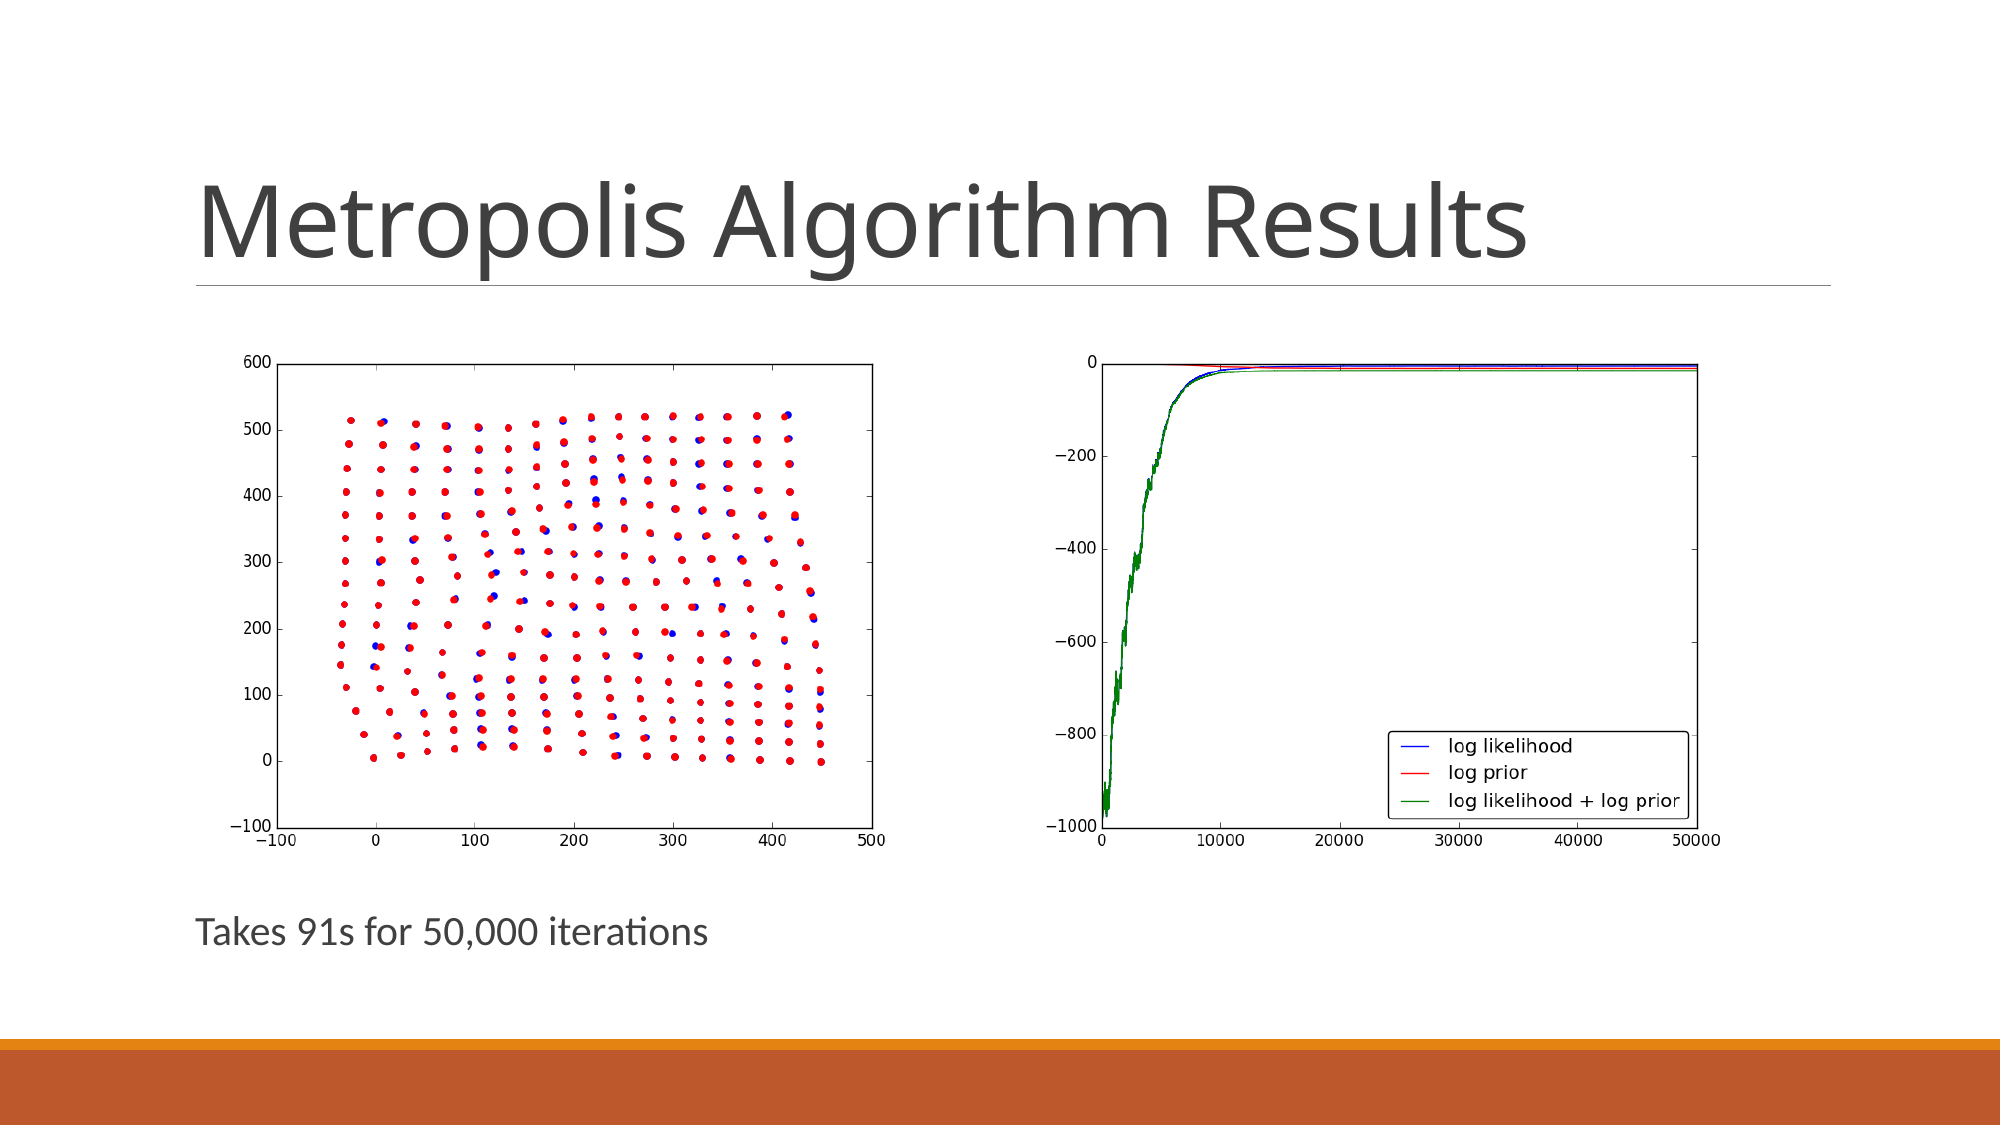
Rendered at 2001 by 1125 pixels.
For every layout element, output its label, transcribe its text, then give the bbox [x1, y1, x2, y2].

picture [1004, 304, 1774, 886]
text_box Takes 91s for 50,000 iterations [179, 302, 1830, 963]
title Metropolis Algorithm Results [180, 47, 1830, 285]
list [179, 304, 949, 886]
